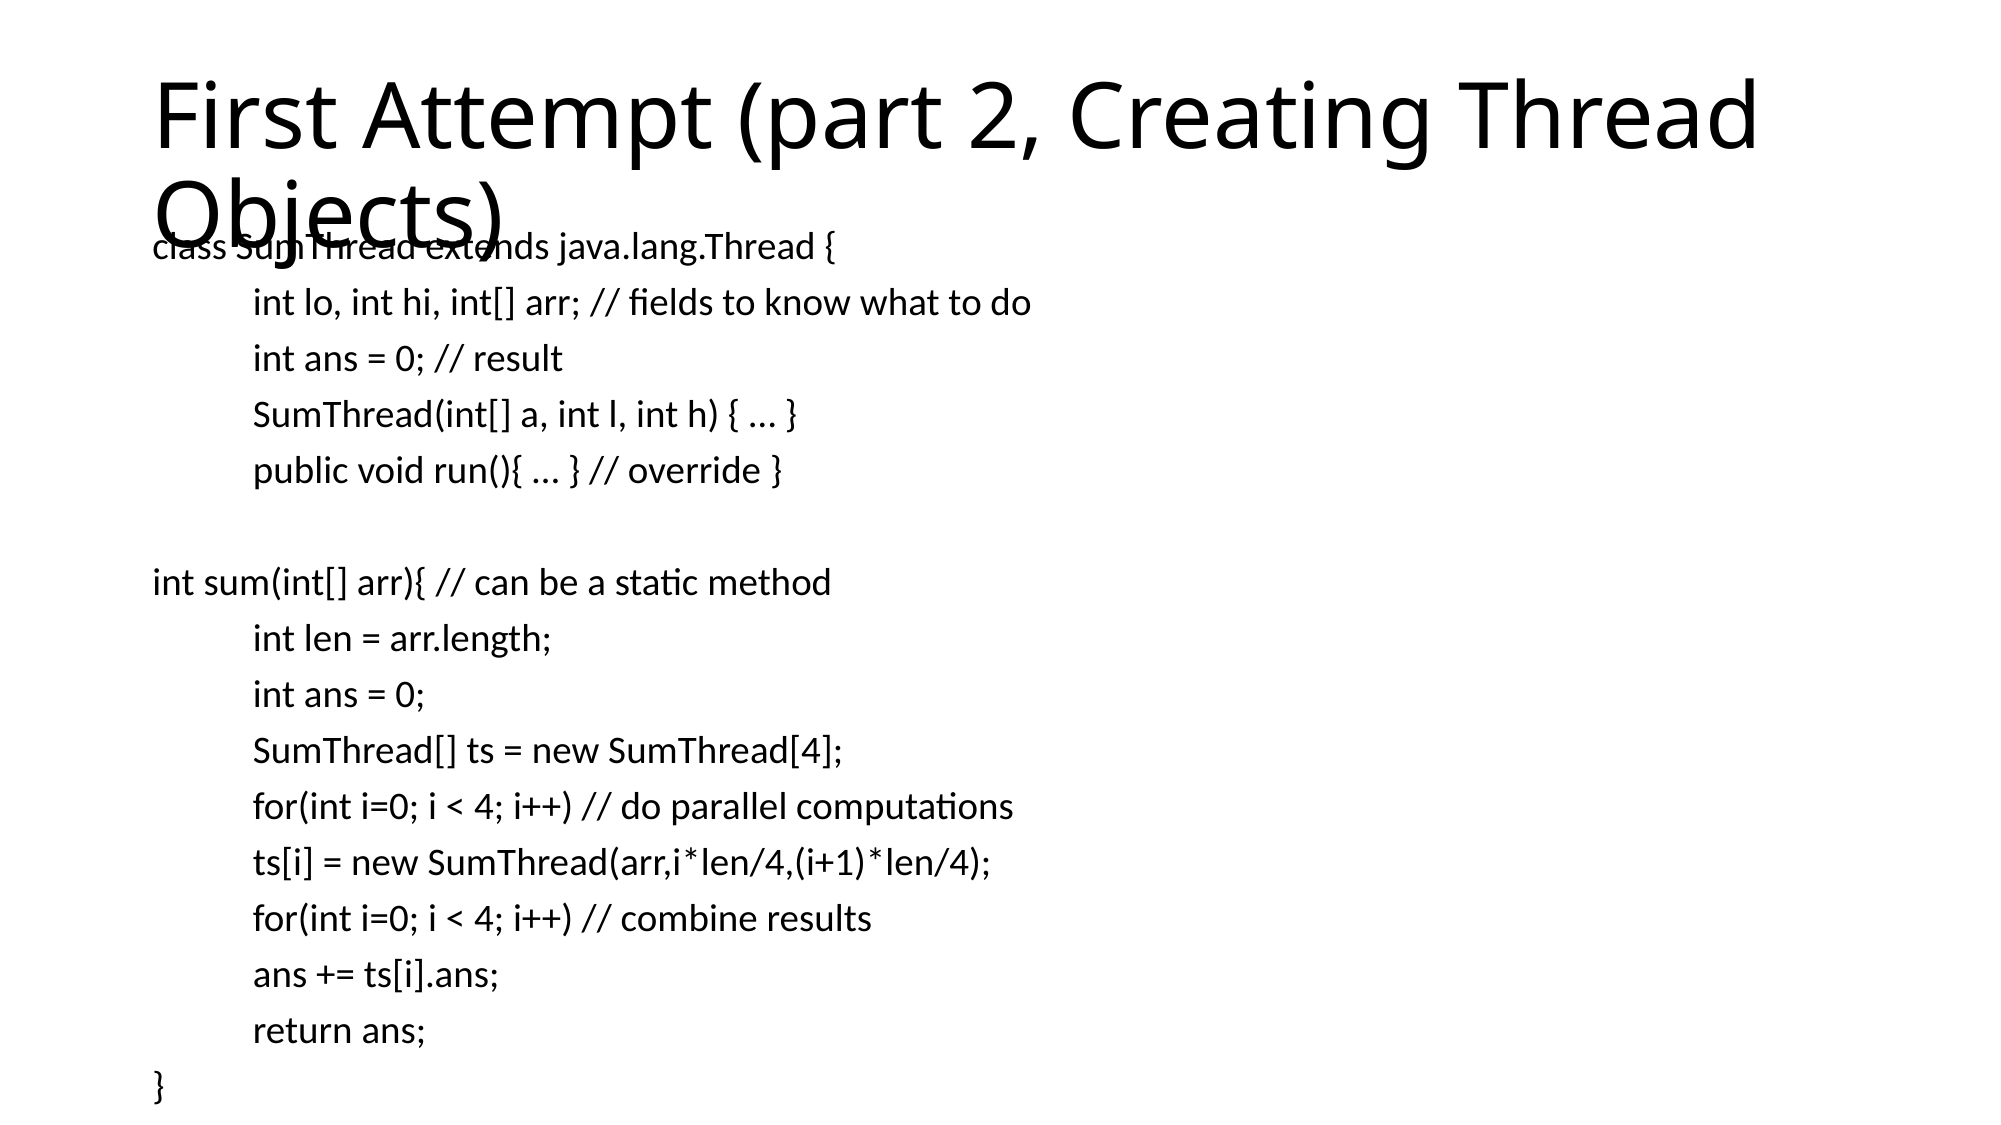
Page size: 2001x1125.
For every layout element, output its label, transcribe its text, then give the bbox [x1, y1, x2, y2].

title First Attempt (part 2, Creating Thread Objects) [137, 59, 1965, 278]
list class SumThread extends java.lang.Thread { int lo, int hi, int[] arr; // fields to know what to do int ans = 0; // result SumThread(int[] a, int l, int h) { … } public void run(){ … } // override } int sum(int[] arr){ // can be a static method int len = arr.length; int ans = 0; SumThread[] ts = new SumThread[4]; for(int i=0; i < 4; i++) // do parallel computations ts[i] = new SumThread(arr,i*len/4,(i+1)*len/4); for(int i=0; i < 4; i++) // combine results ans += ts[i].ans; return ans; } [137, 218, 1863, 1125]
